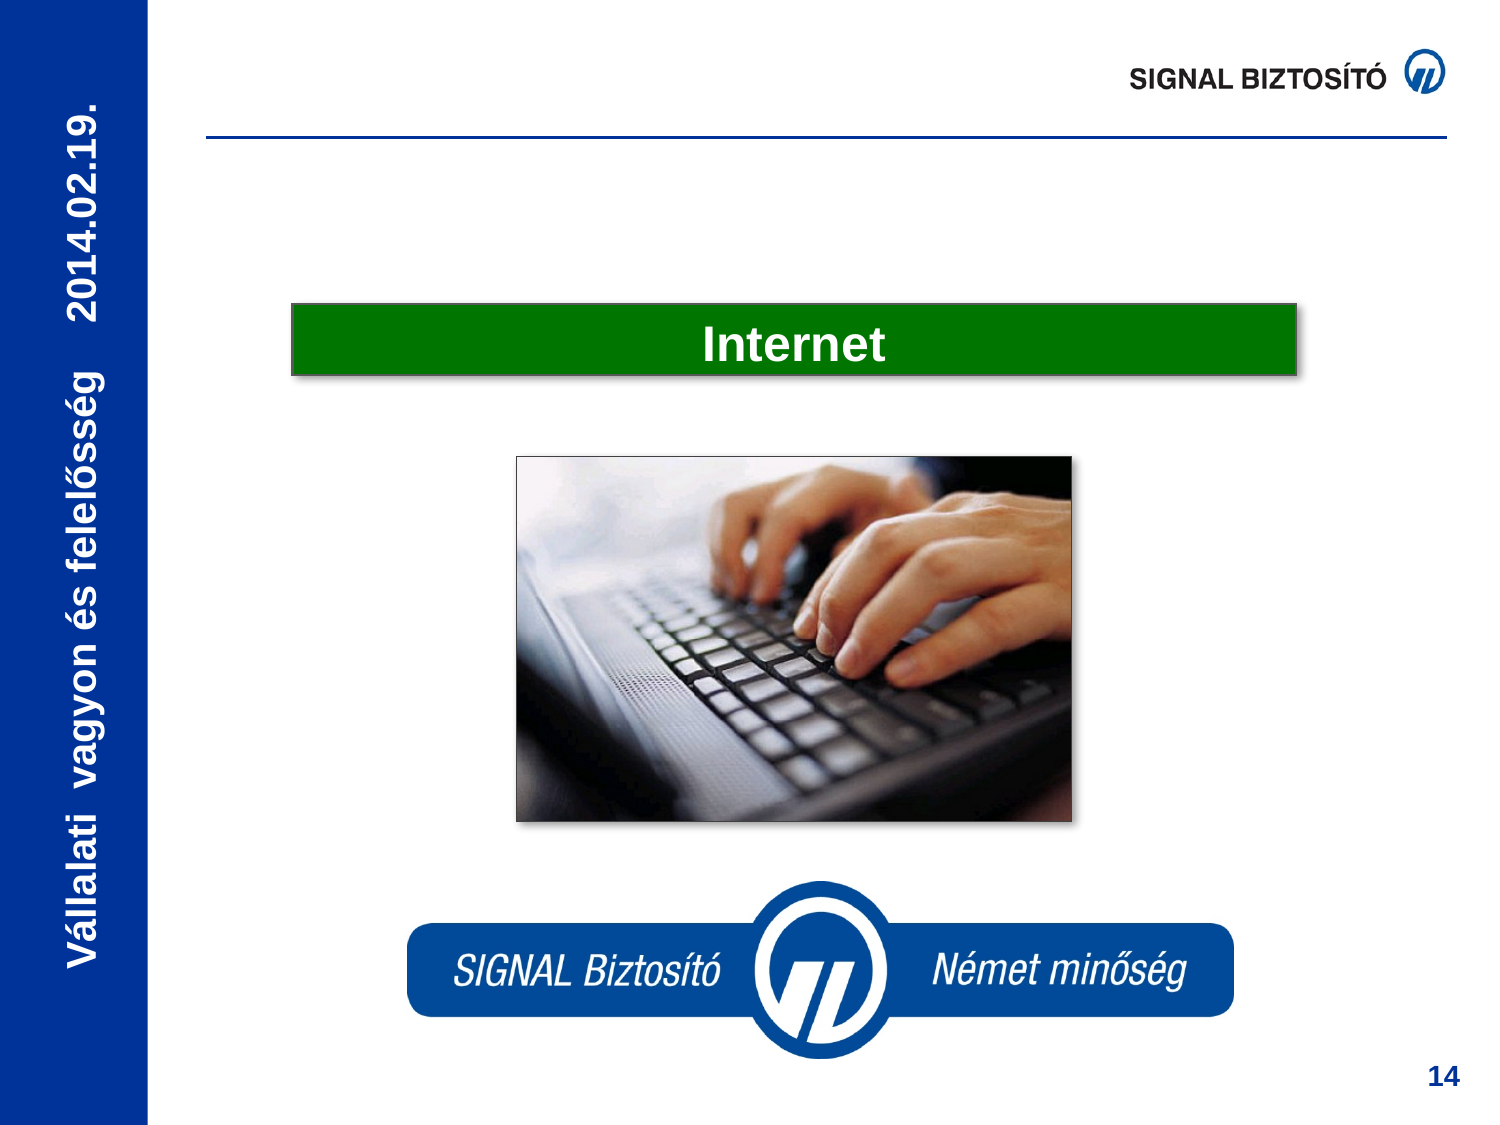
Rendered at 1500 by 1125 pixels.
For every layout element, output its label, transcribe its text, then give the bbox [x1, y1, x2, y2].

picture [1116, 42, 1459, 100]
picture [516, 455, 1073, 822]
text_box 14 [1120, 1037, 1475, 1113]
text_box Internet [292, 304, 1296, 375]
picture [407, 881, 1234, 1059]
